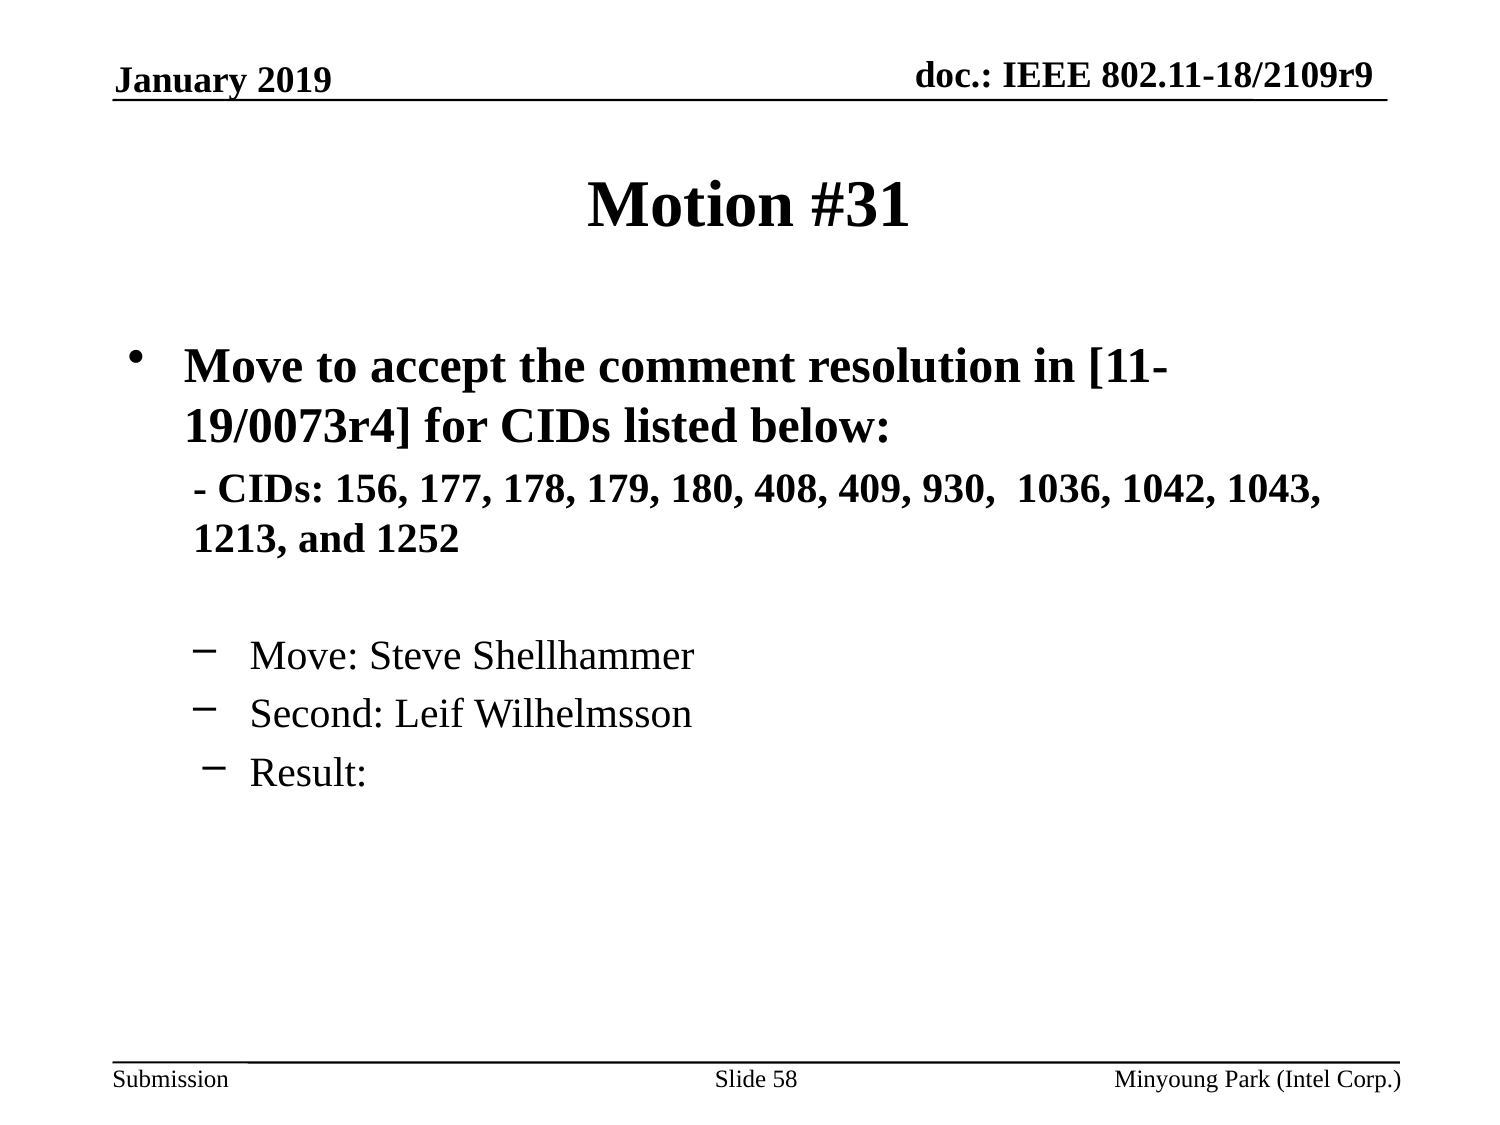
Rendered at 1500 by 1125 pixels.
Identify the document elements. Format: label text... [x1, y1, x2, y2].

footer Minyoung Park (Intel Corp.) [949, 1061, 1402, 1093]
title Motion #31 [112, 112, 1388, 288]
slide_number Slide 58 [712, 1061, 800, 1093]
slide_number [114, 54, 335, 101]
list Move to accept the comment resolution in [11-19/0073r4] for CIDs listed below: - CIDs: 156, 177, 178, 179, 180, 408, 409, 930, 1036, 1042, 1043, 1213, and 1252 Move: Steve Shellhammer Second: Leif Wilhelmsson Result: [112, 324, 1388, 1000]
